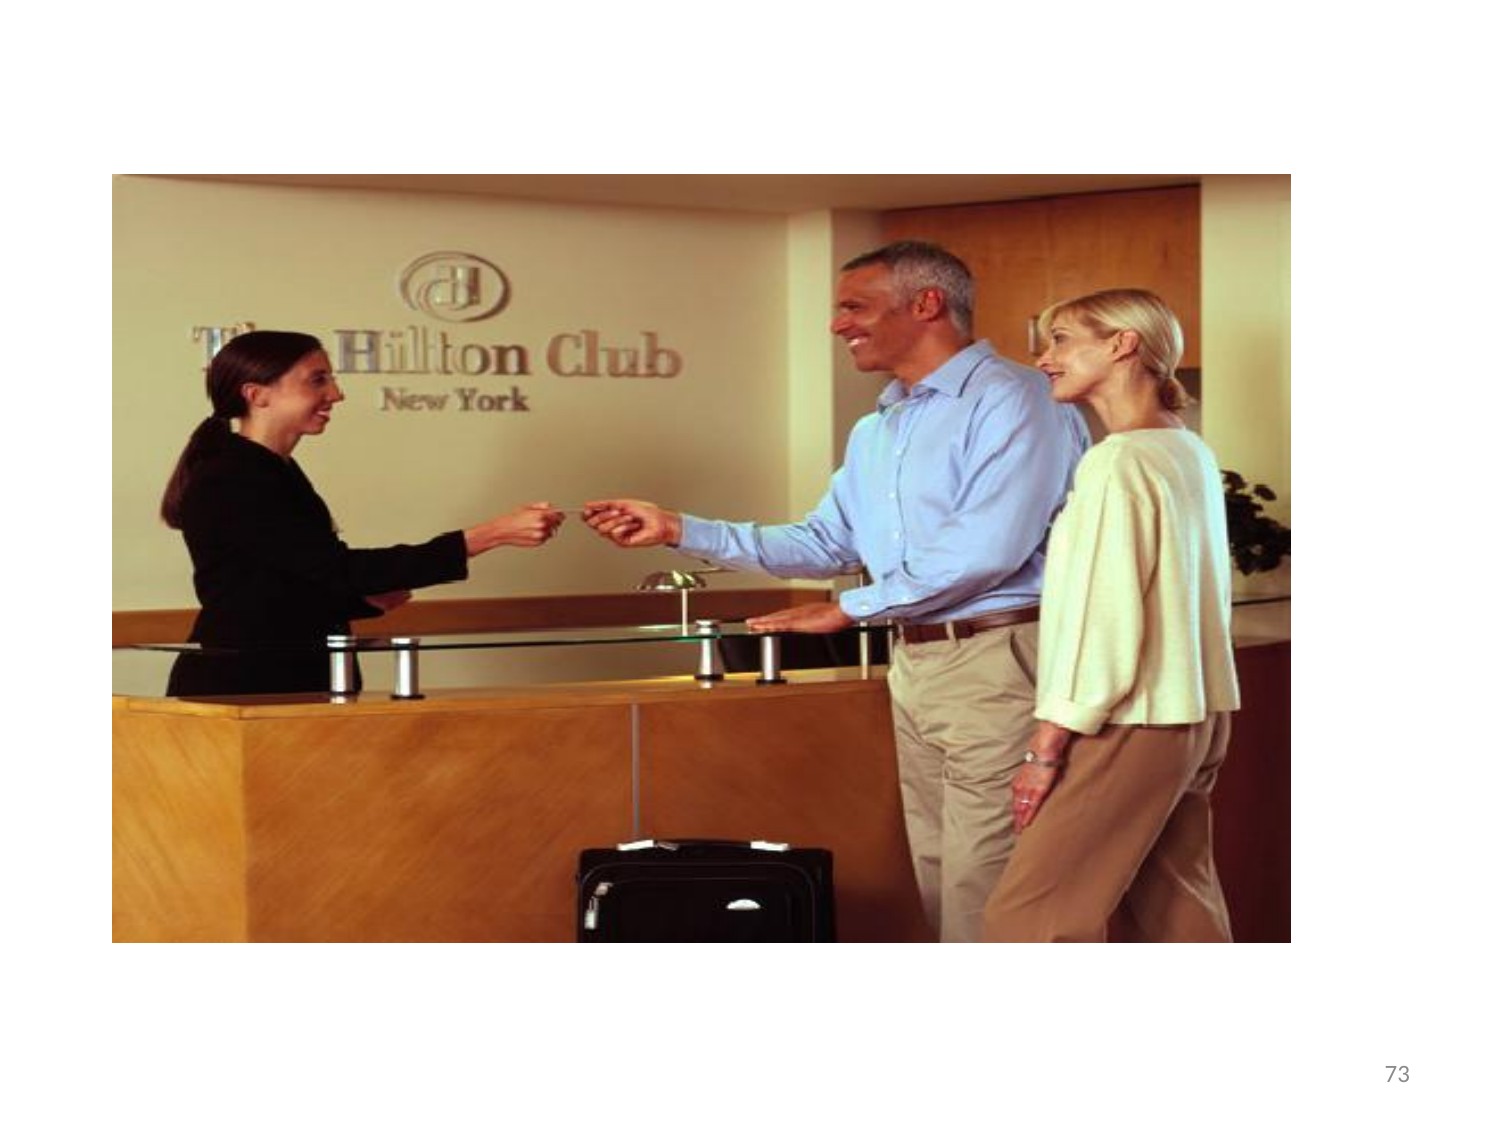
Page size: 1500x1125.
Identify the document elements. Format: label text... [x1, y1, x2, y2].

slide_number 73 [1074, 1042, 1425, 1103]
picture [112, 174, 1291, 944]
